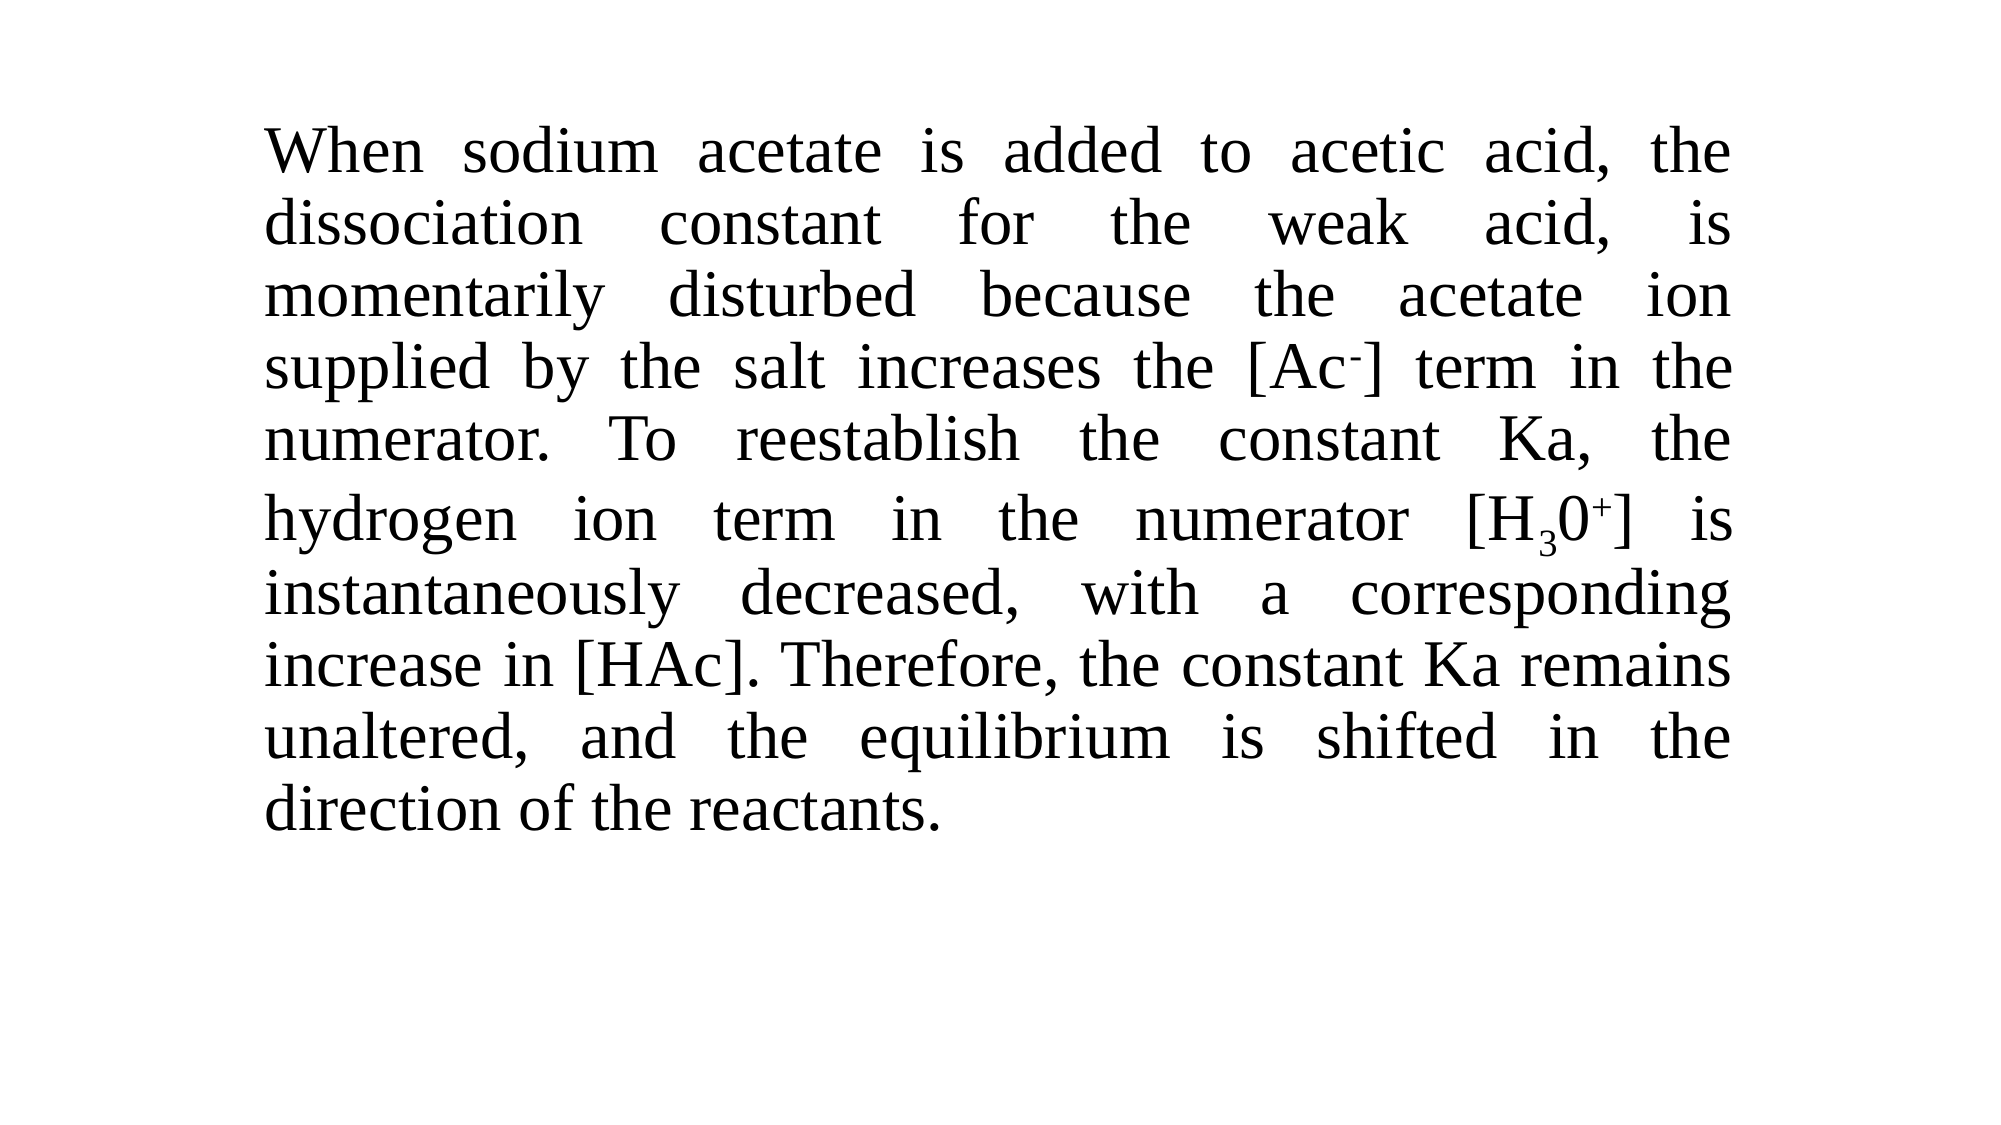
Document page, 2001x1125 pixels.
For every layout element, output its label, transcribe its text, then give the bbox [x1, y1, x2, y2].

subtitle When sodium acetate is added to acetic acid, the dissociation constant for the weak acid, is momentarily disturbed because the acetate ion supplied by the salt increases the [Ac-] term in the numerator. To reestablish the constant Ka, the hydrogen ion term in the numerator [H30+] is instantaneously decreased, with a corresponding increase in [HAc]. Therefore, the constant Ka remains unaltered, and the equilibrium is shifted in the direction of the reactants. [249, 107, 1750, 1038]
